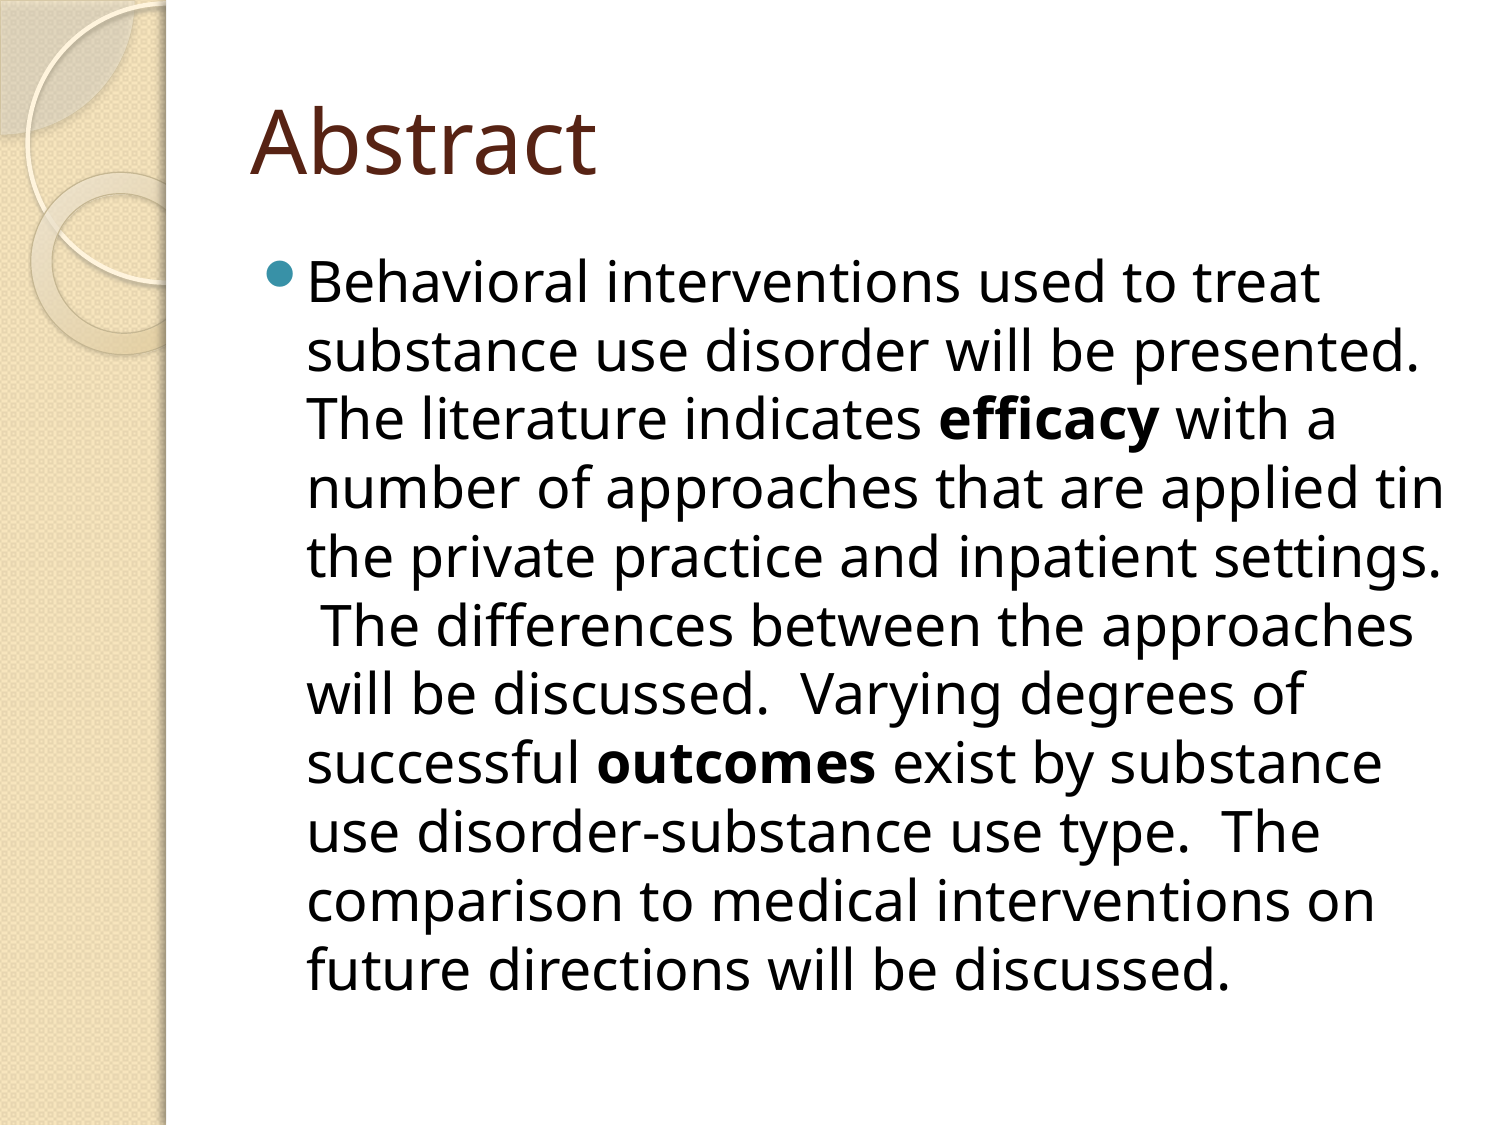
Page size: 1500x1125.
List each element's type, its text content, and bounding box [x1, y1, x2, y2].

list Behavioral interventions used to treat substance use disorder will be presented. The literature indicates efficacy with a number of approaches that are applied tin the private practice and inpatient settings. The differences between the approaches will be discussed. Varying degrees of successful outcomes exist by substance use disorder-substance use type. The comparison to medical interventions on future directions will be discussed. [235, 237, 1466, 1025]
title Abstract [235, 45, 1466, 233]
